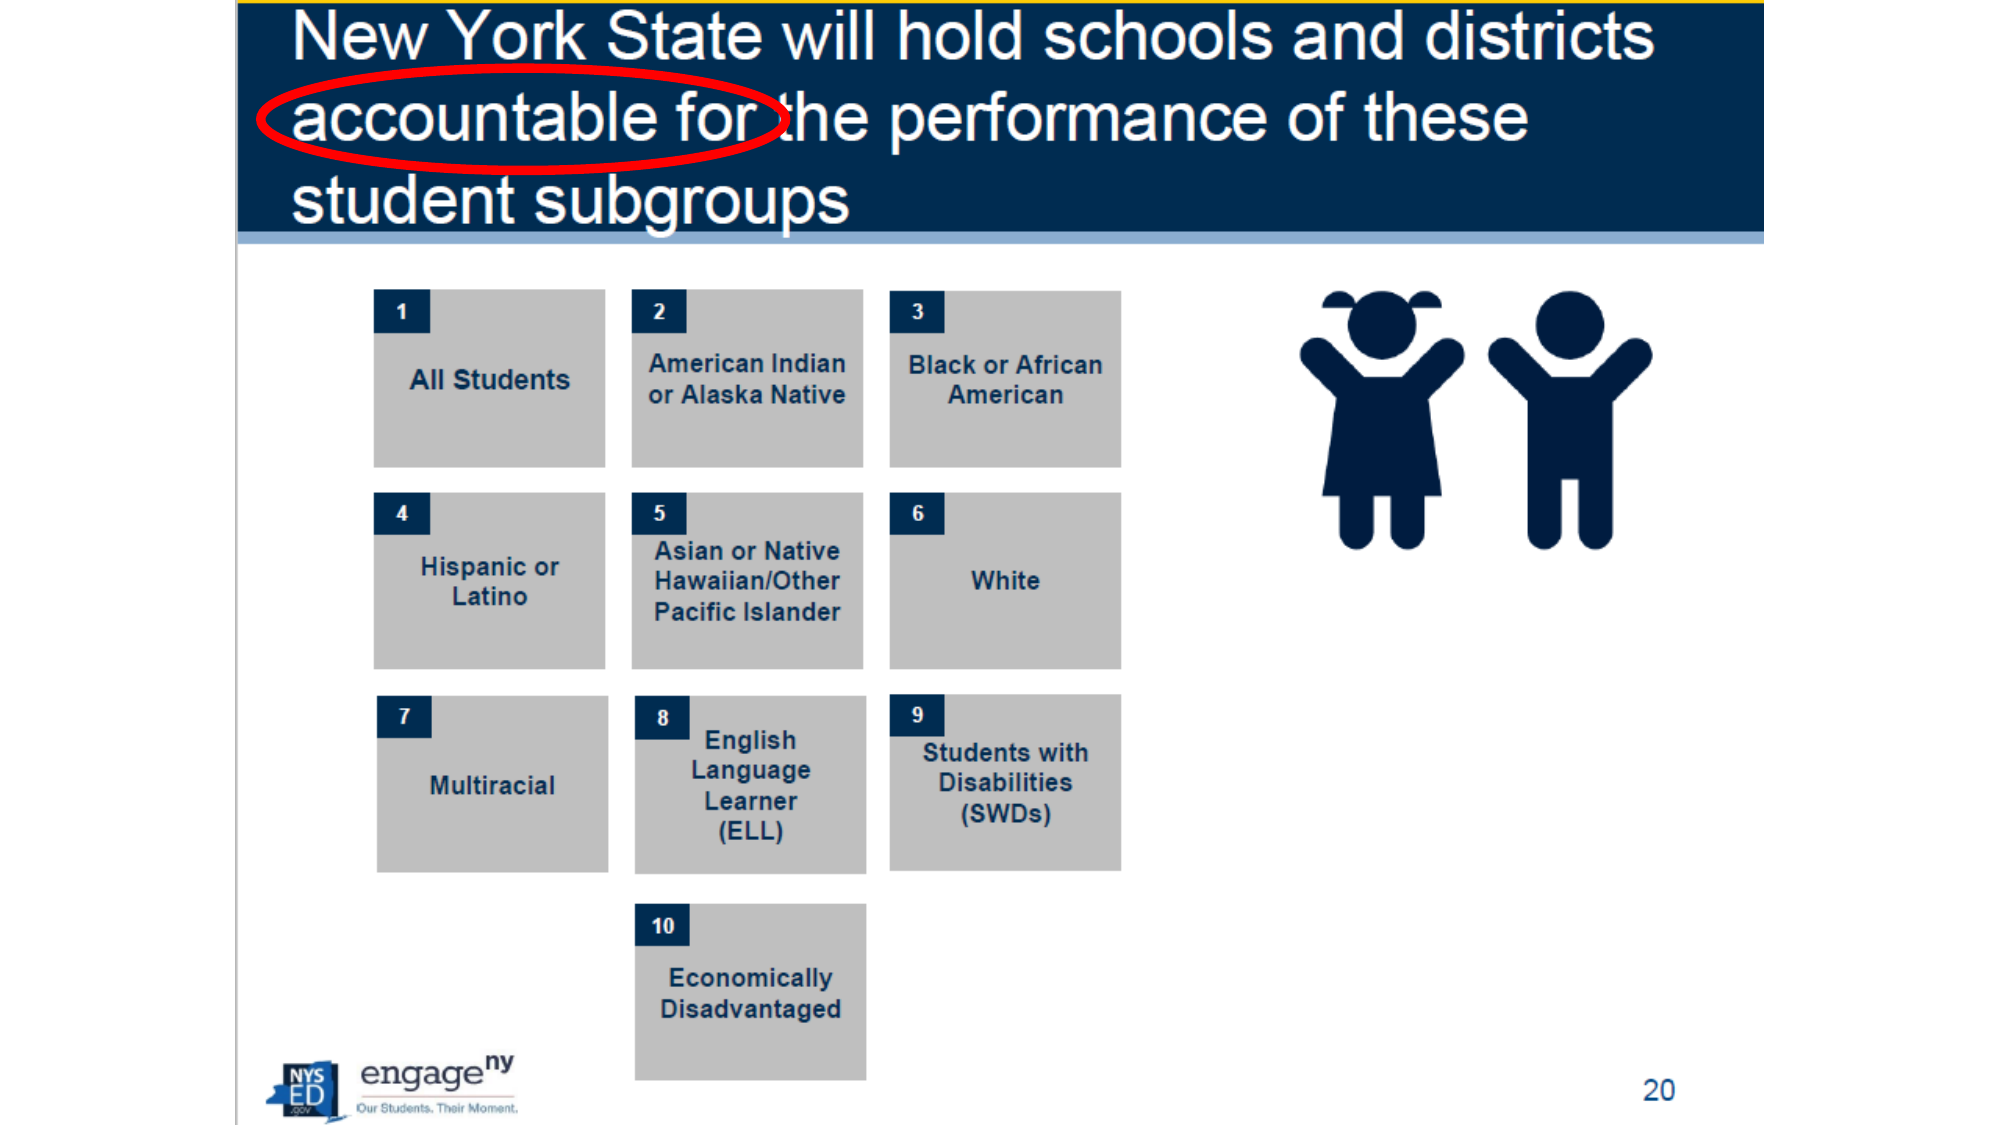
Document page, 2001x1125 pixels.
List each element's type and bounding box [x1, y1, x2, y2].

picture [235, 0, 1764, 1125]
